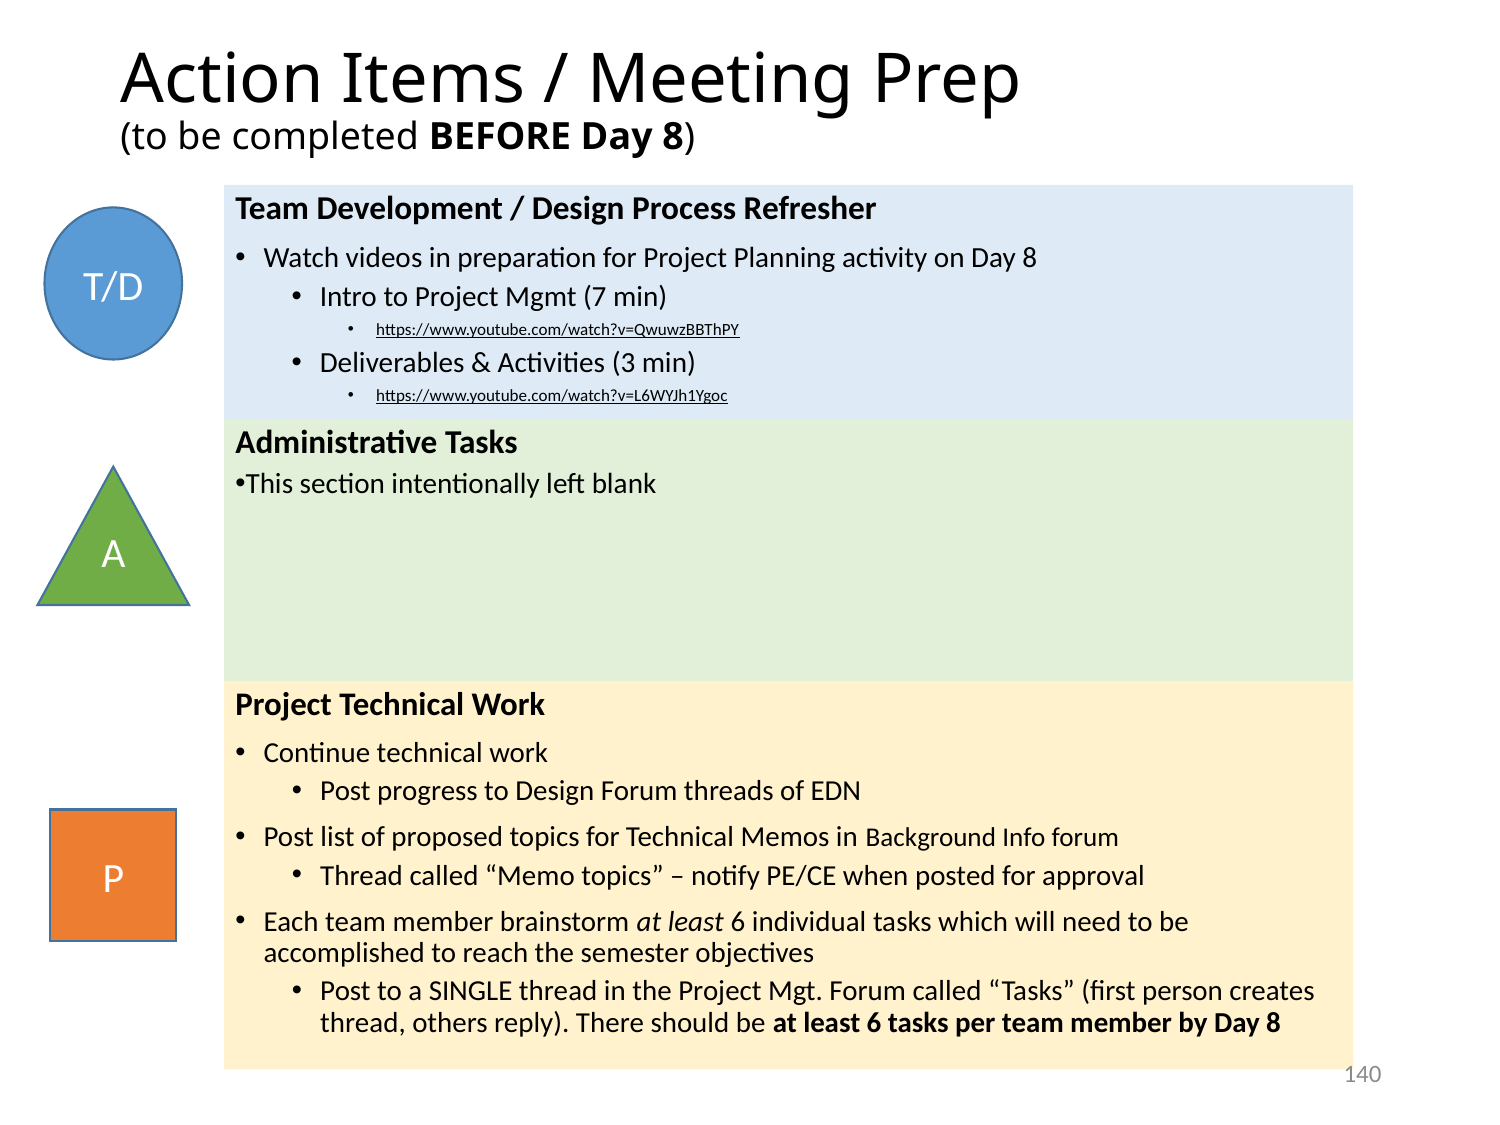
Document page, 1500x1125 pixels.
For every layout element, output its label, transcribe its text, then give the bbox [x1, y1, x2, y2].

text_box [37, 184, 1354, 682]
slide_number 140 [1059, 1042, 1397, 1103]
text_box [50, 681, 1354, 1070]
title Action Items / Meeting Prep (to be completed BEFORE Day 8) [105, 27, 1400, 173]
